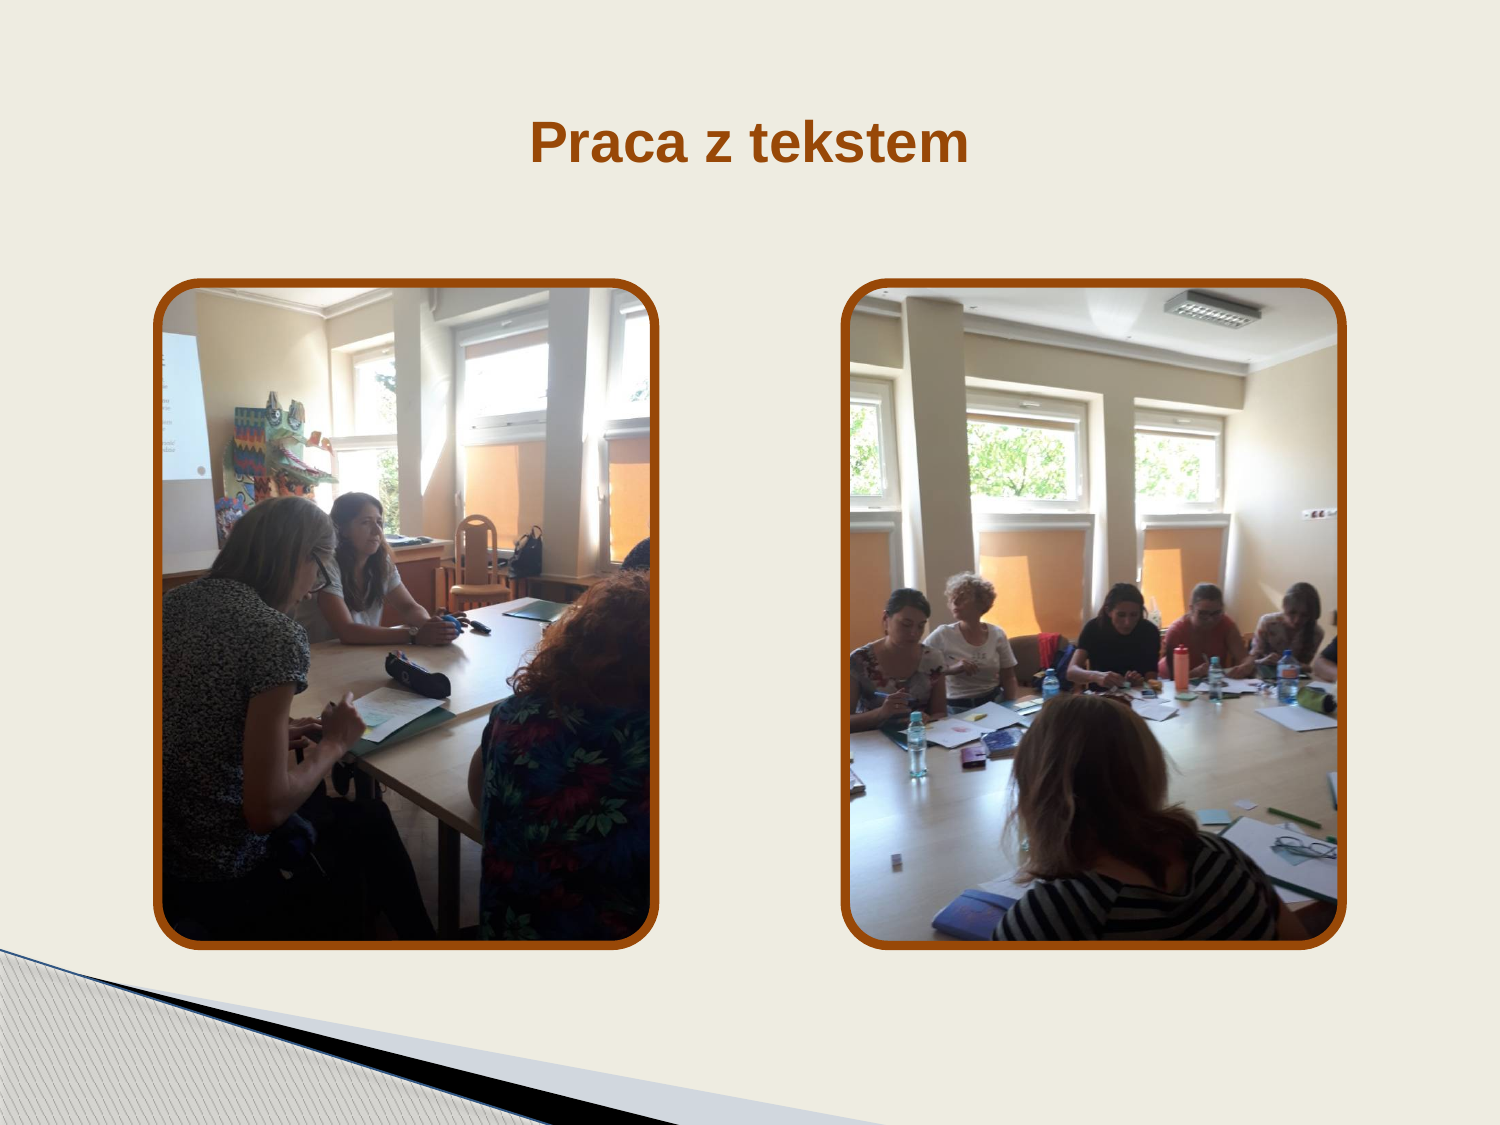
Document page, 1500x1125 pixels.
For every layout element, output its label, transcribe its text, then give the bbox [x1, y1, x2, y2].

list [157, 282, 655, 946]
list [844, 282, 1343, 946]
title Praca z tekstem [75, 45, 1425, 233]
